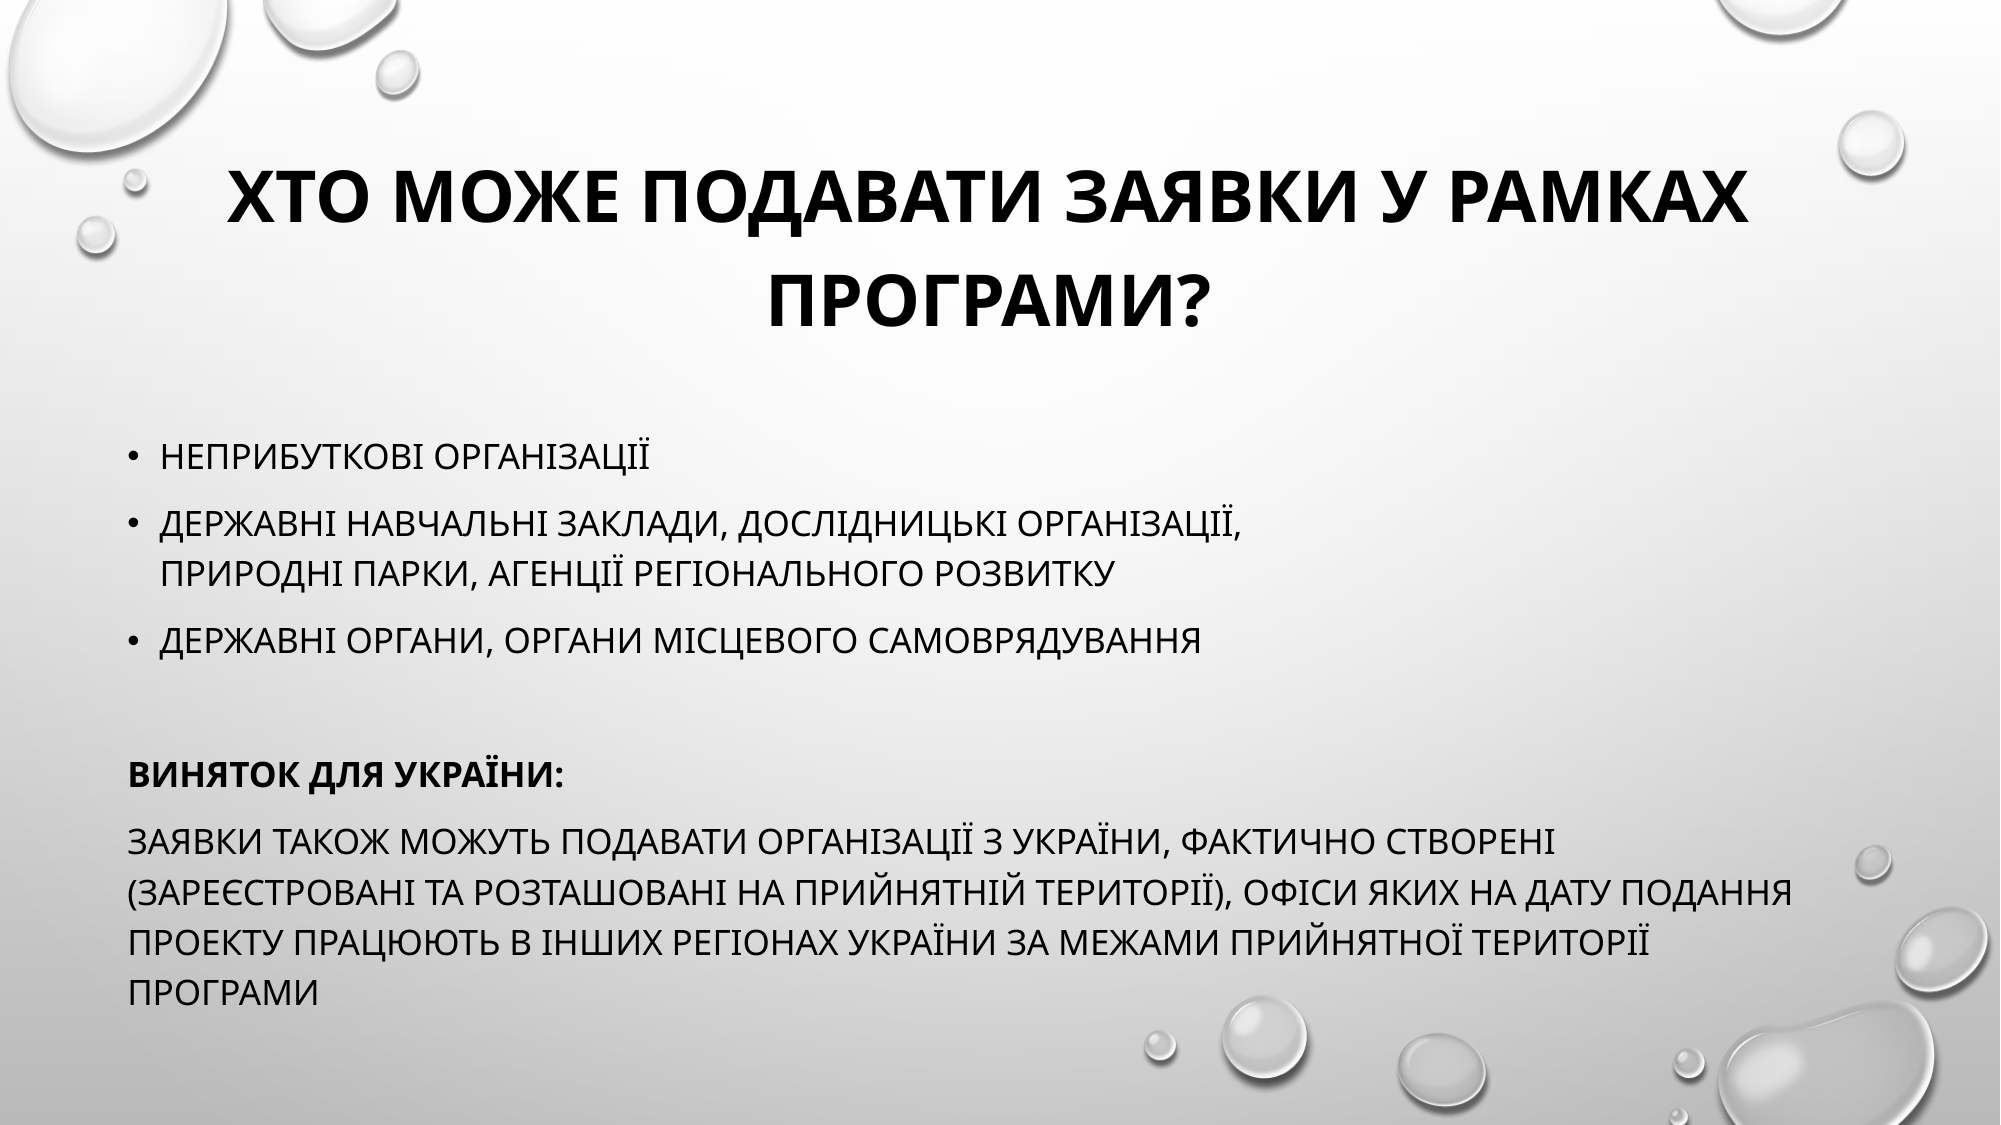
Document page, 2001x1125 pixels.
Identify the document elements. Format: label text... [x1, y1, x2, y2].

picture [0, 0, 2000, 1125]
list Хто може подавати заявки у рамках Програми? Неприбуткові організації Державні навчальні заклади, дослідницькі організації, природні парки, агенції регіонального розвитку Державні органи, органи місцевого самоврядування Виняток для України: Заявки також можуть подавати Організації з України, фактично створені (зареєстровані та розташовані на прийнятній території), офіси яких на дату подання проекту працюють в інших регіонах України за межами прийнятної території програми [112, 126, 1865, 1029]
